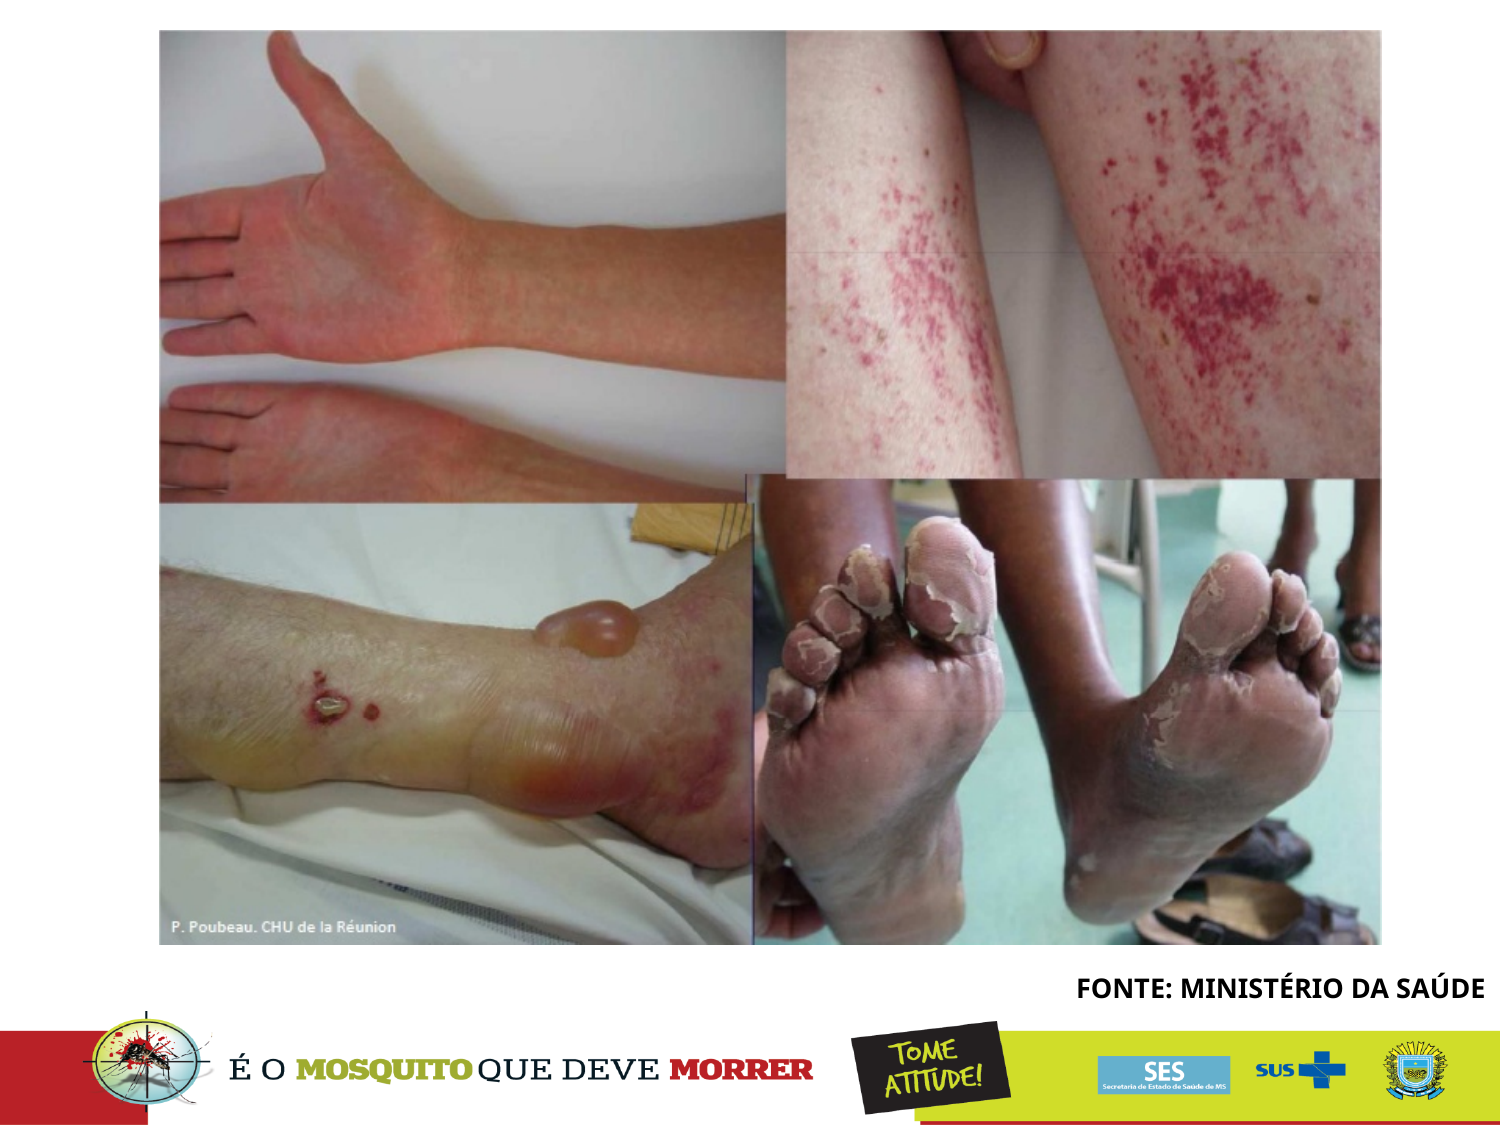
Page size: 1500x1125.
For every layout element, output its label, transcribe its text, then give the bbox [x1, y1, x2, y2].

picture [0, 1011, 1500, 1125]
text_box FONTE: MINISTÉRIO DA SAÚDE [617, 963, 1500, 1010]
picture [159, 30, 1382, 946]
